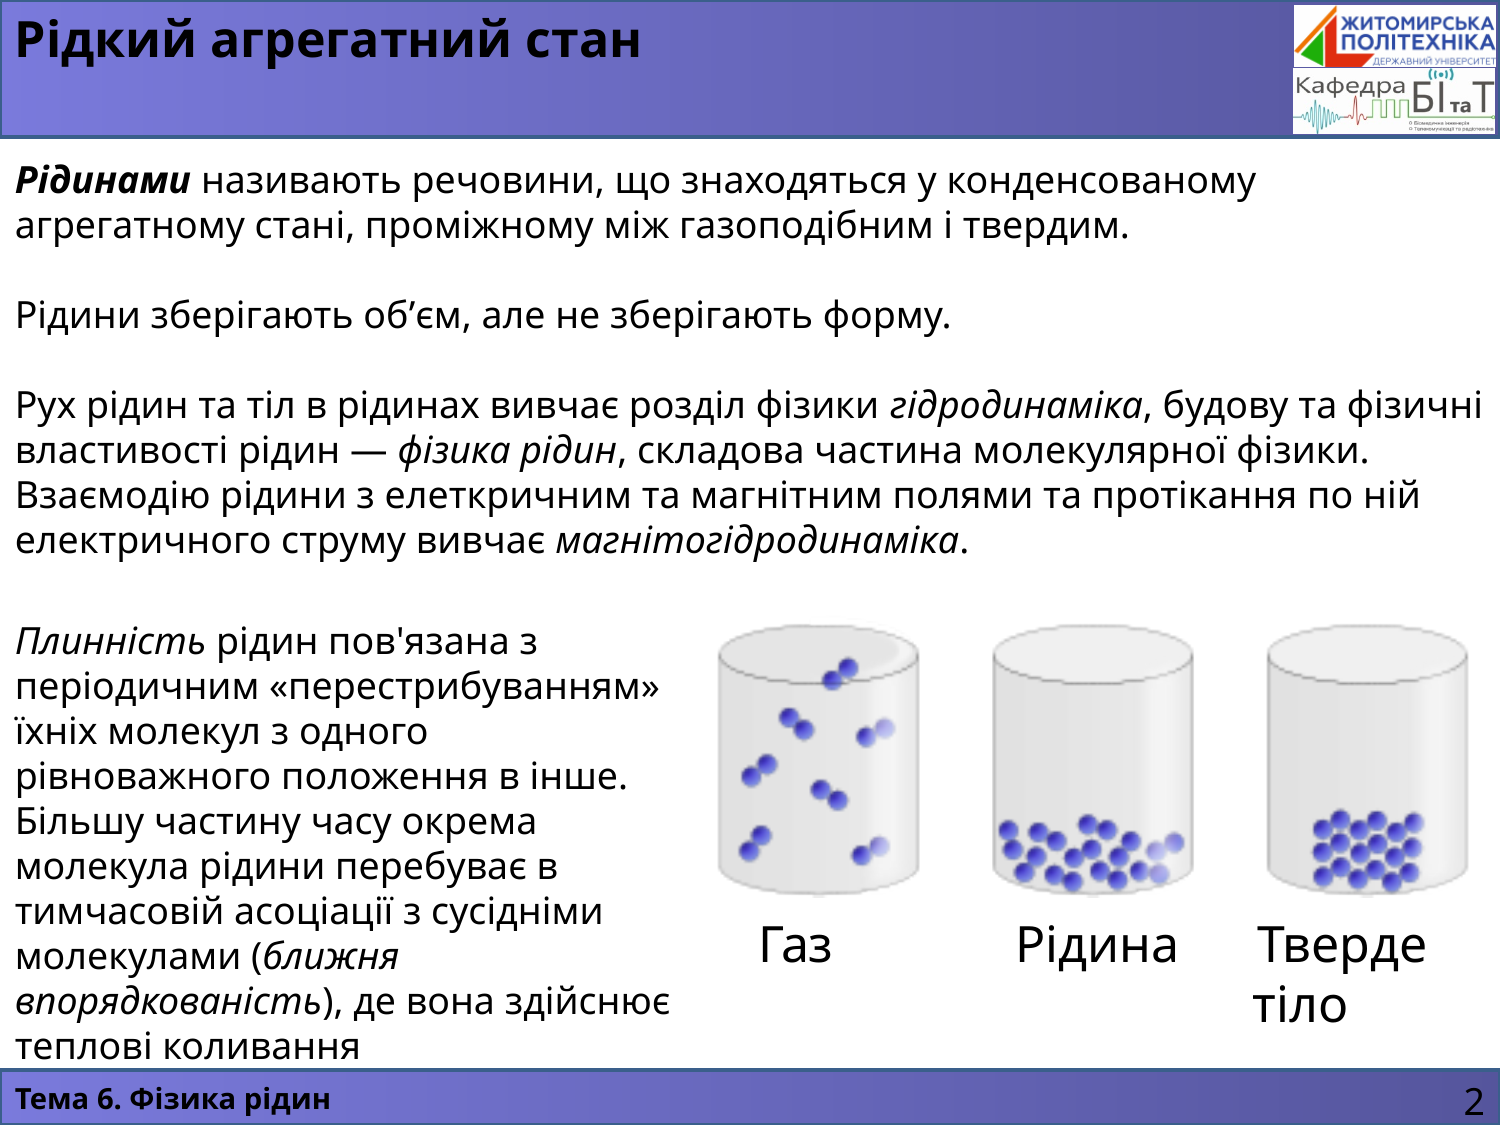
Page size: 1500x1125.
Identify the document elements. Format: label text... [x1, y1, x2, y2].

picture [1294, 5, 1496, 67]
text_box [0, 75, 1290, 139]
text_box Плинність рідин пов'язана з періодичним «перестрибуванням» їхніх молекул з одного рівноважного положення в інше. Більшу частину часу окрема молекула рідини перебуває в тимчасовій асоціації з сусідніми молекулами (ближня впорядкованість), де вона здійснює теплові коливання [0, 609, 703, 1075]
picture [708, 597, 1500, 899]
text_box [1306, 0, 1500, 10]
text_box Рідинами називають речовини, що знаходяться у конденсованому агрегатному стані, проміжному між газоподібним і твердим. Рідини зберігають об’єм, але не зберігають форму. Рух рідин та тіл в рідинах вивчає розділ фізики гідродинаміка, будову та фізичні властивості рідин — фізика рідин, складова частина молекулярної фізики. Взаємодію рідини з елеткричним та магнітним полями та протікання по ній електричного струму вивчає магнітогідродинаміка. [0, 148, 1500, 569]
text_box Газ Рідина Тверде тіло [744, 905, 1500, 1040]
picture [1293, 68, 1496, 135]
text_box 2 [1399, 1070, 1500, 1125]
text_box Рідкий агрегатний стан [0, 0, 1306, 75]
text_box Тема 6. Фізика рідин [0, 1068, 1500, 1125]
